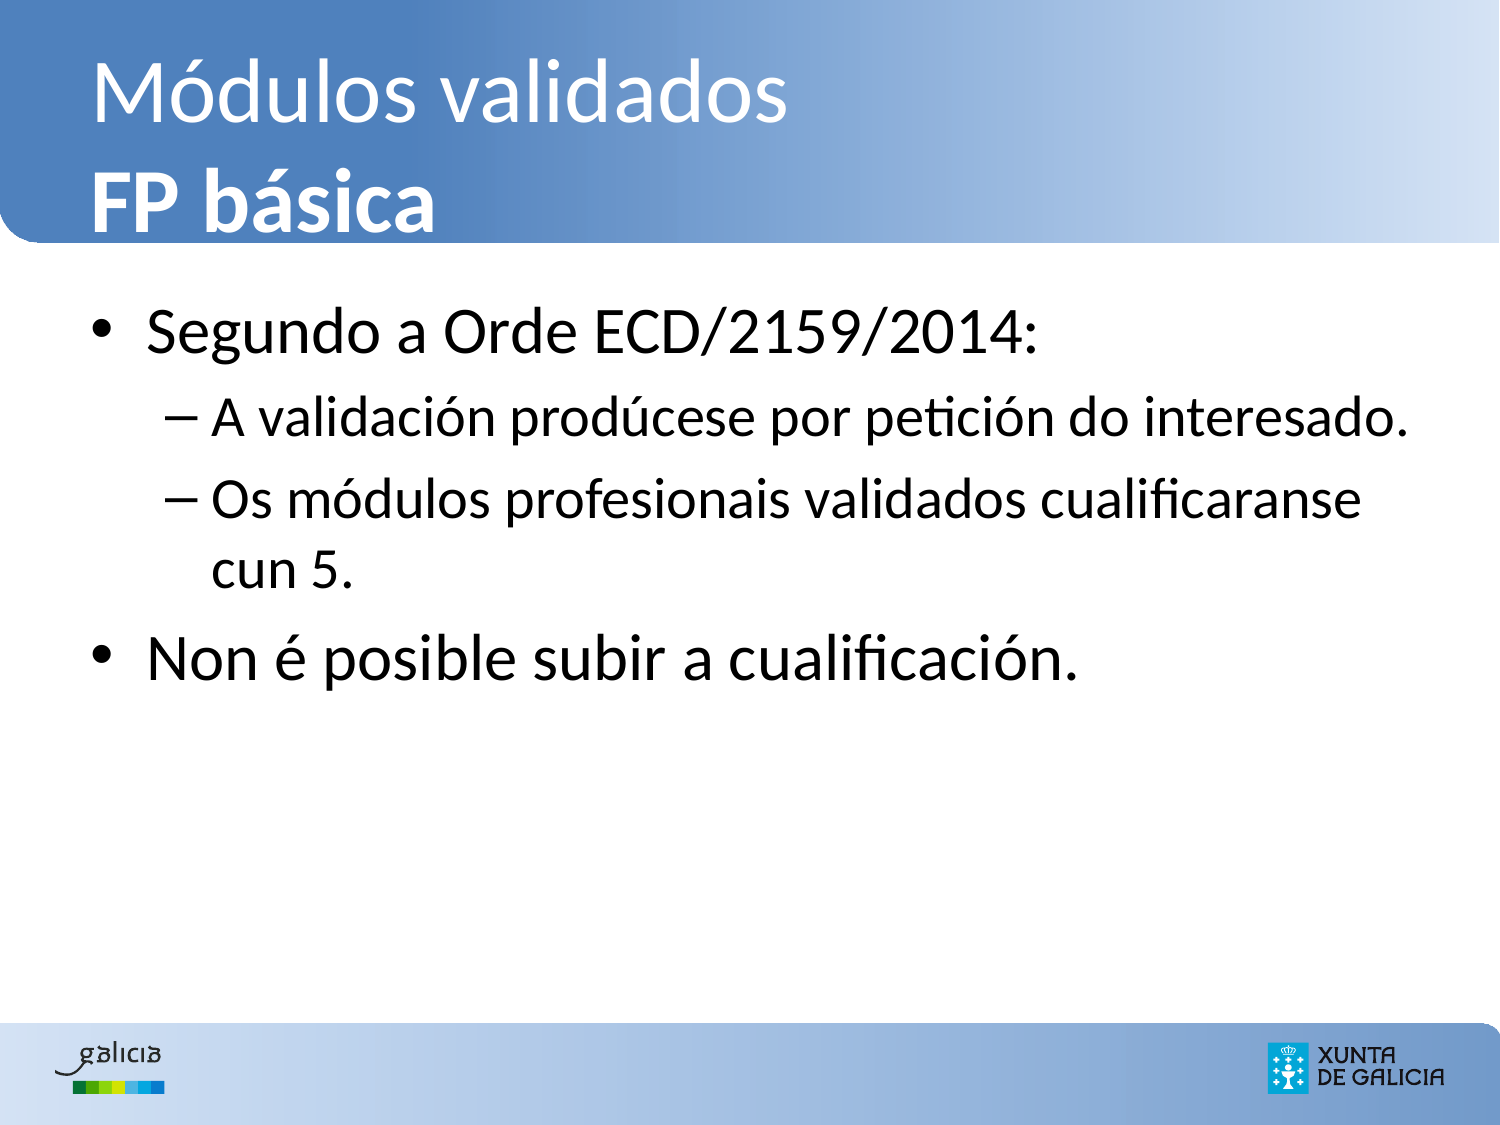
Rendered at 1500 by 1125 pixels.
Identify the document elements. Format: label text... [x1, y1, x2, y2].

title Módulos validados FP básica [74, 37, 1426, 245]
list Segundo a Orde ECD/2159/2014: A validación prodúcese por petición do interesado. Os módulos profesionais validados cualificaranse cun 5. Non é posible subir a cualificación. [74, 279, 1436, 1023]
